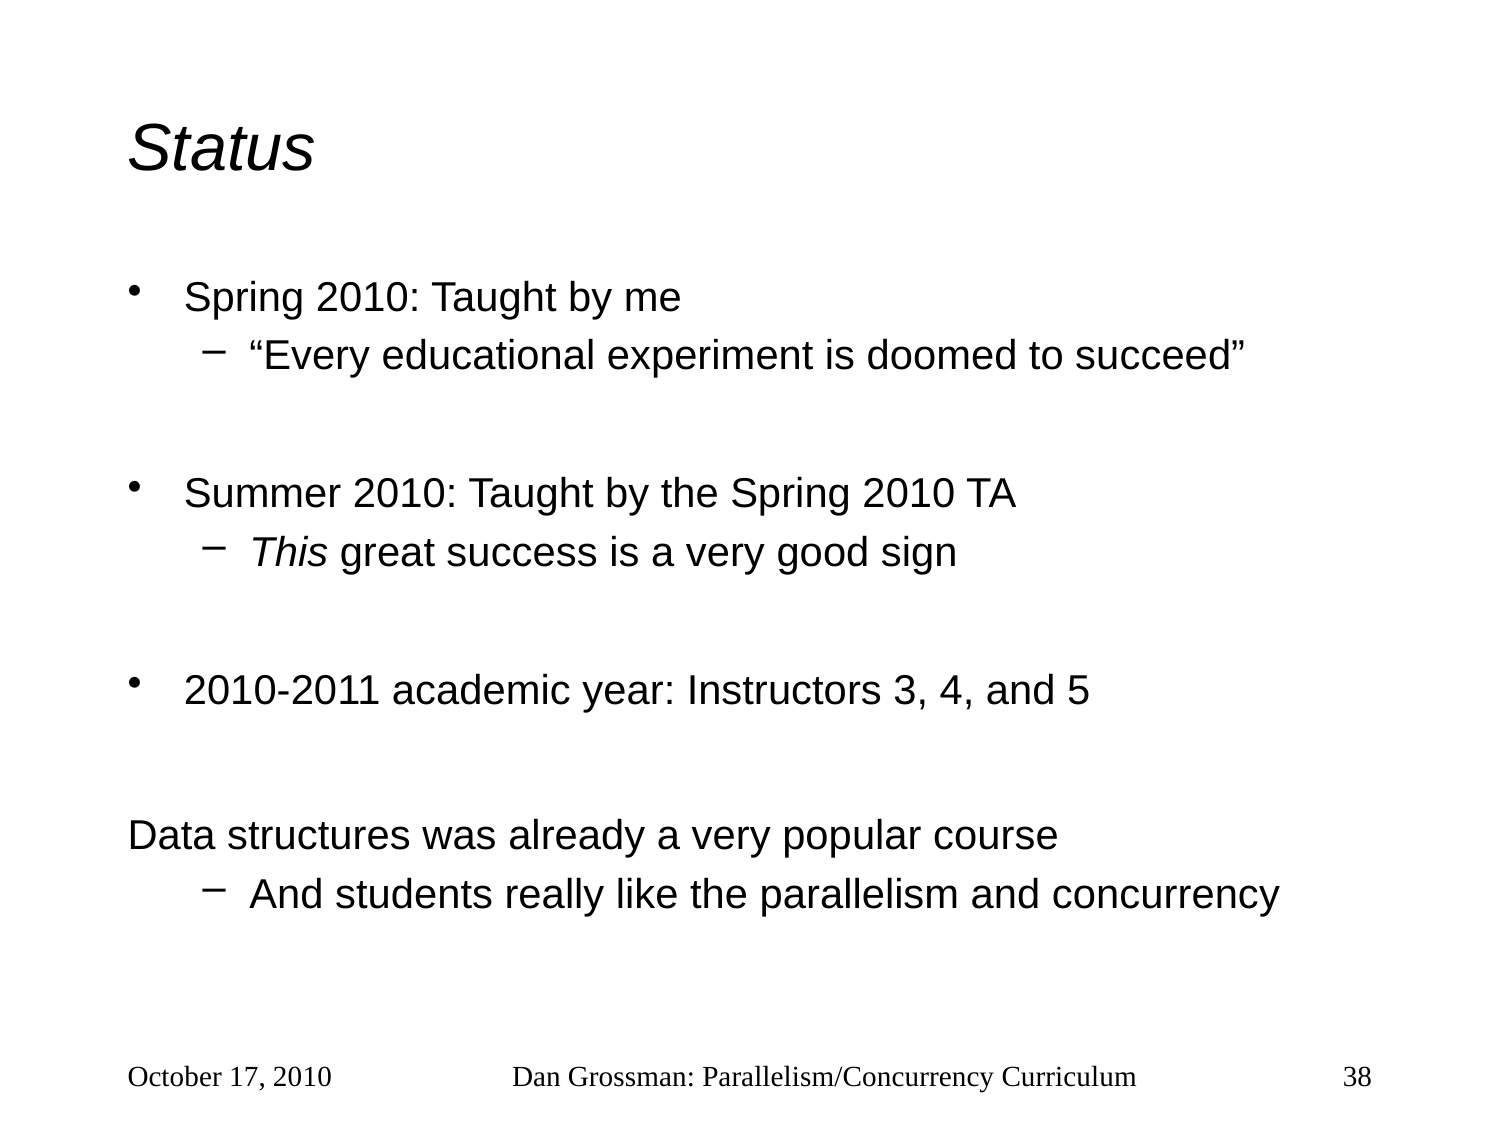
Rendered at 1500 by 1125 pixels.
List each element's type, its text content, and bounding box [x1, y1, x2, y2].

footer Dan Grossman: Parallelism/Concurrency Curriculum [474, 1049, 1176, 1125]
title Status [112, 49, 1388, 238]
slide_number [112, 1049, 426, 1125]
slide_number 38 [1176, 1049, 1388, 1125]
list Spring 2010: Taught by me “Every educational experiment is doomed to succeed” Summer 2010: Taught by the Spring 2010 TA This great success is a very good sign 2010-2011 academic year: Instructors 3, 4, and 5 Data structures was already a very popular course And students really like the parallelism and concurrency [112, 262, 1388, 1001]
